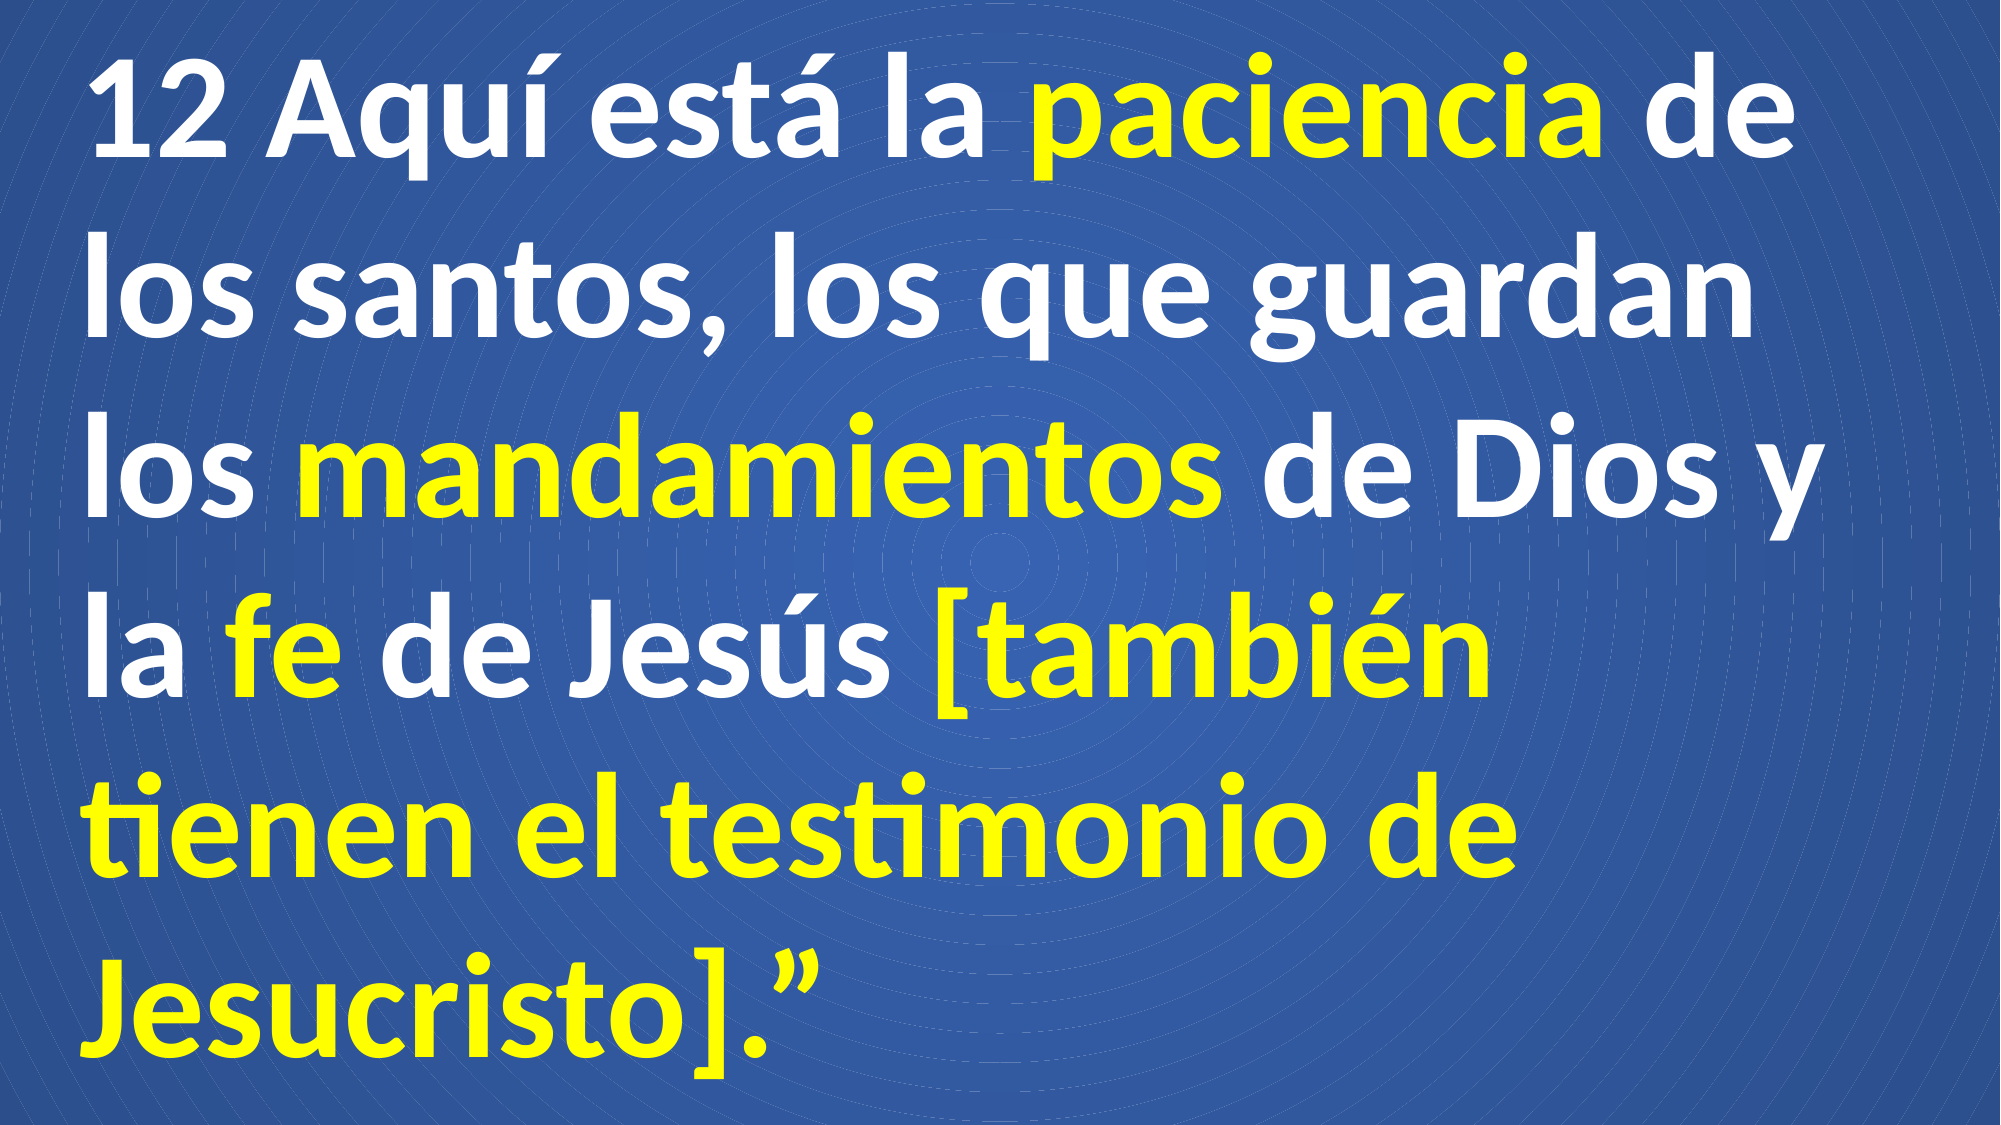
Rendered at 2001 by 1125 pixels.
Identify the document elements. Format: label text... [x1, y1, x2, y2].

text_box 12 Aquí está la paciencia de los santos, los que guardan los mandamientos de Dios y la fe de Jesús [también tienen el testimonio de Jesucristo].” [64, 0, 1943, 1095]
